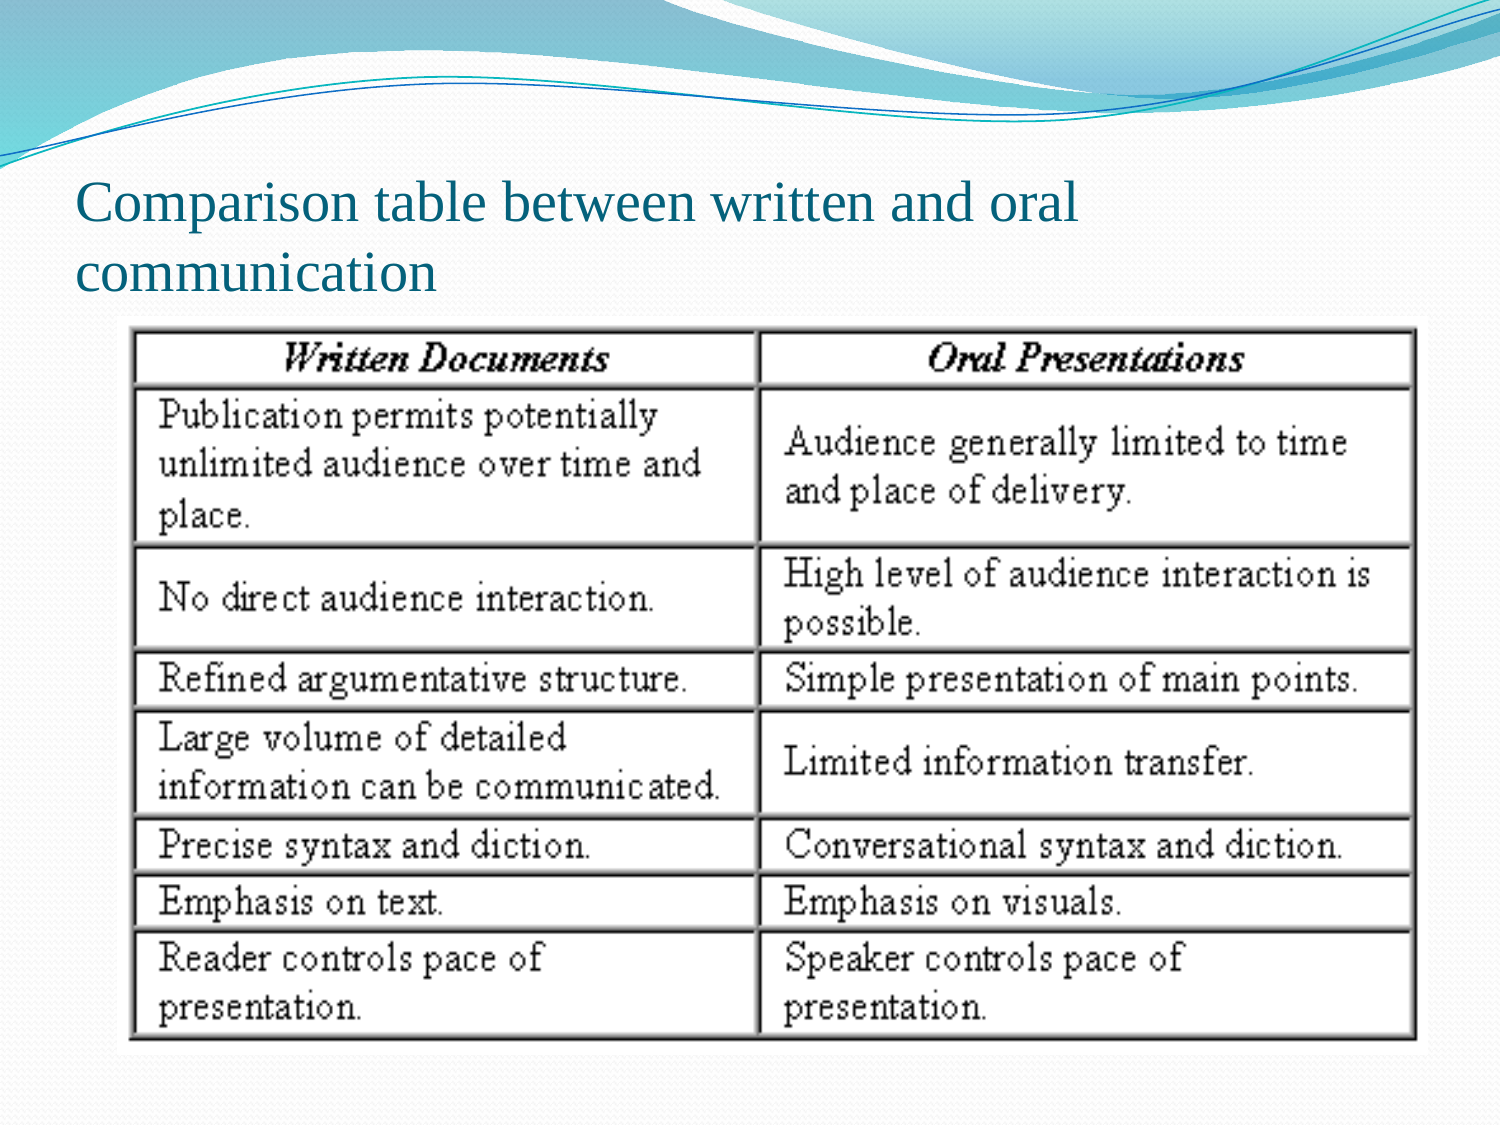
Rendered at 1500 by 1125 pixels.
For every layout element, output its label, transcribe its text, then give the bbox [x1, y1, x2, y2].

title Comparison table between written and oral communication [75, 115, 1425, 303]
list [116, 316, 1428, 1055]
